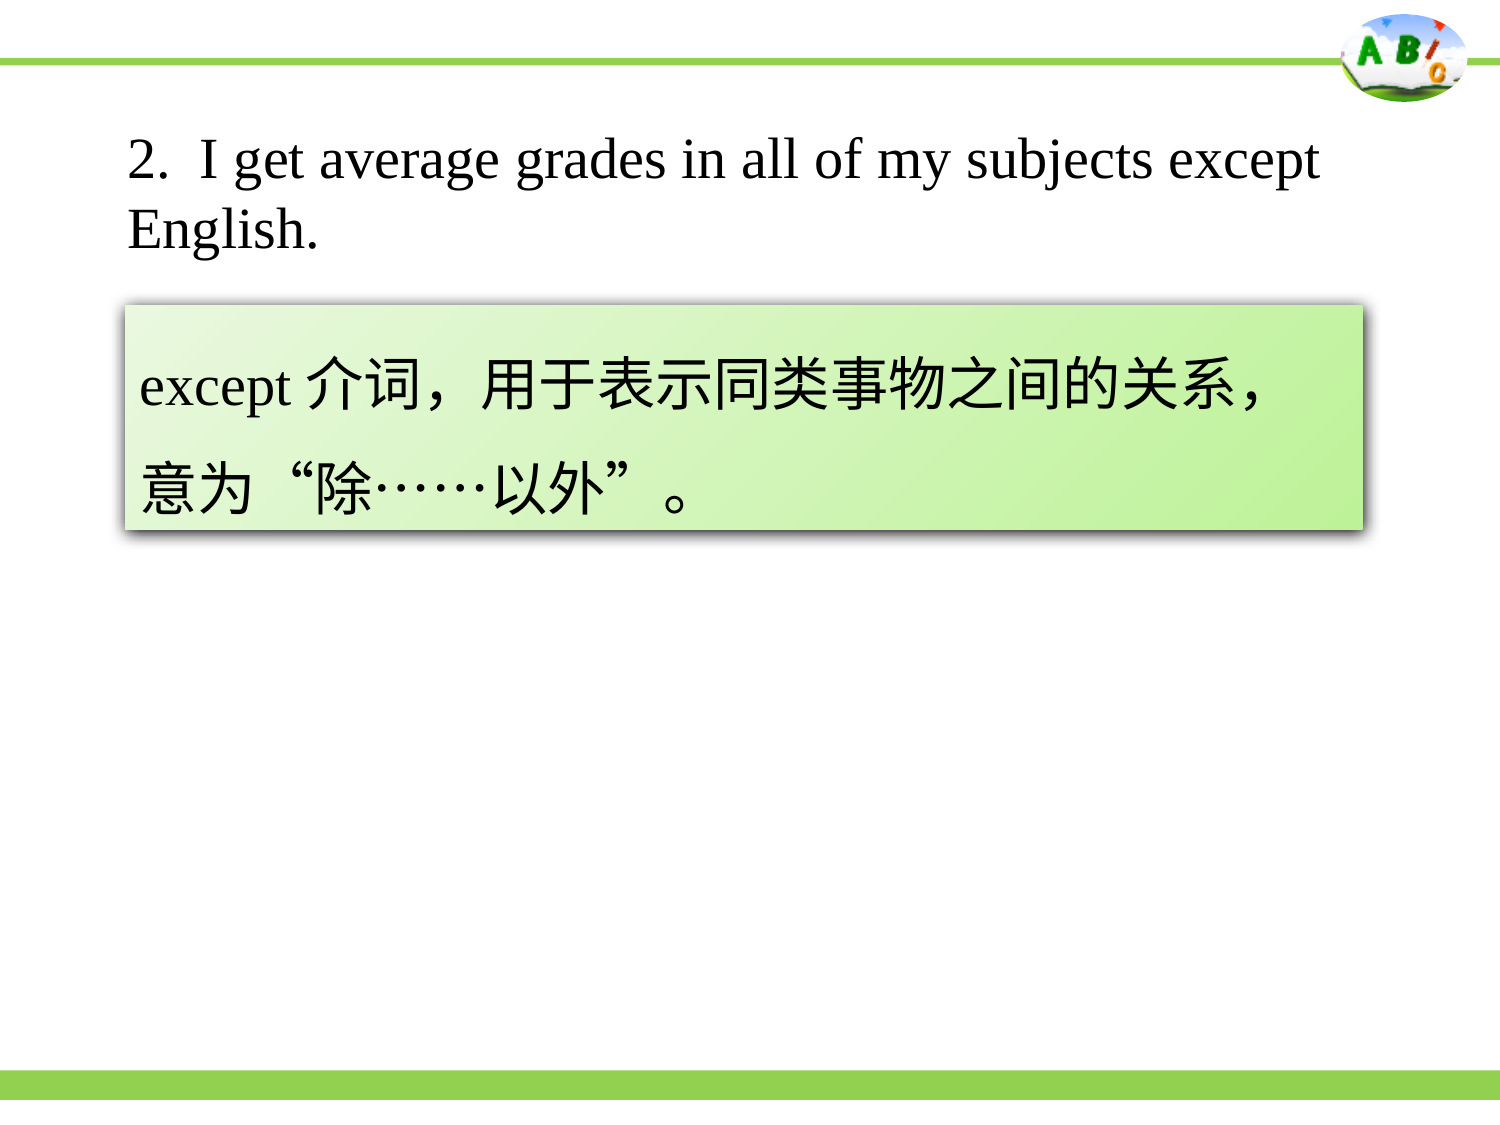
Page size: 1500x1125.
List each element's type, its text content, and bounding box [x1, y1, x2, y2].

text_box 2. I get average grades in all of my subjects except English. [112, 112, 1413, 268]
picture [1340, 14, 1468, 102]
text_box except介词，用于表示同类事物之间的关系，意为“除……以外”。 [125, 305, 1363, 530]
